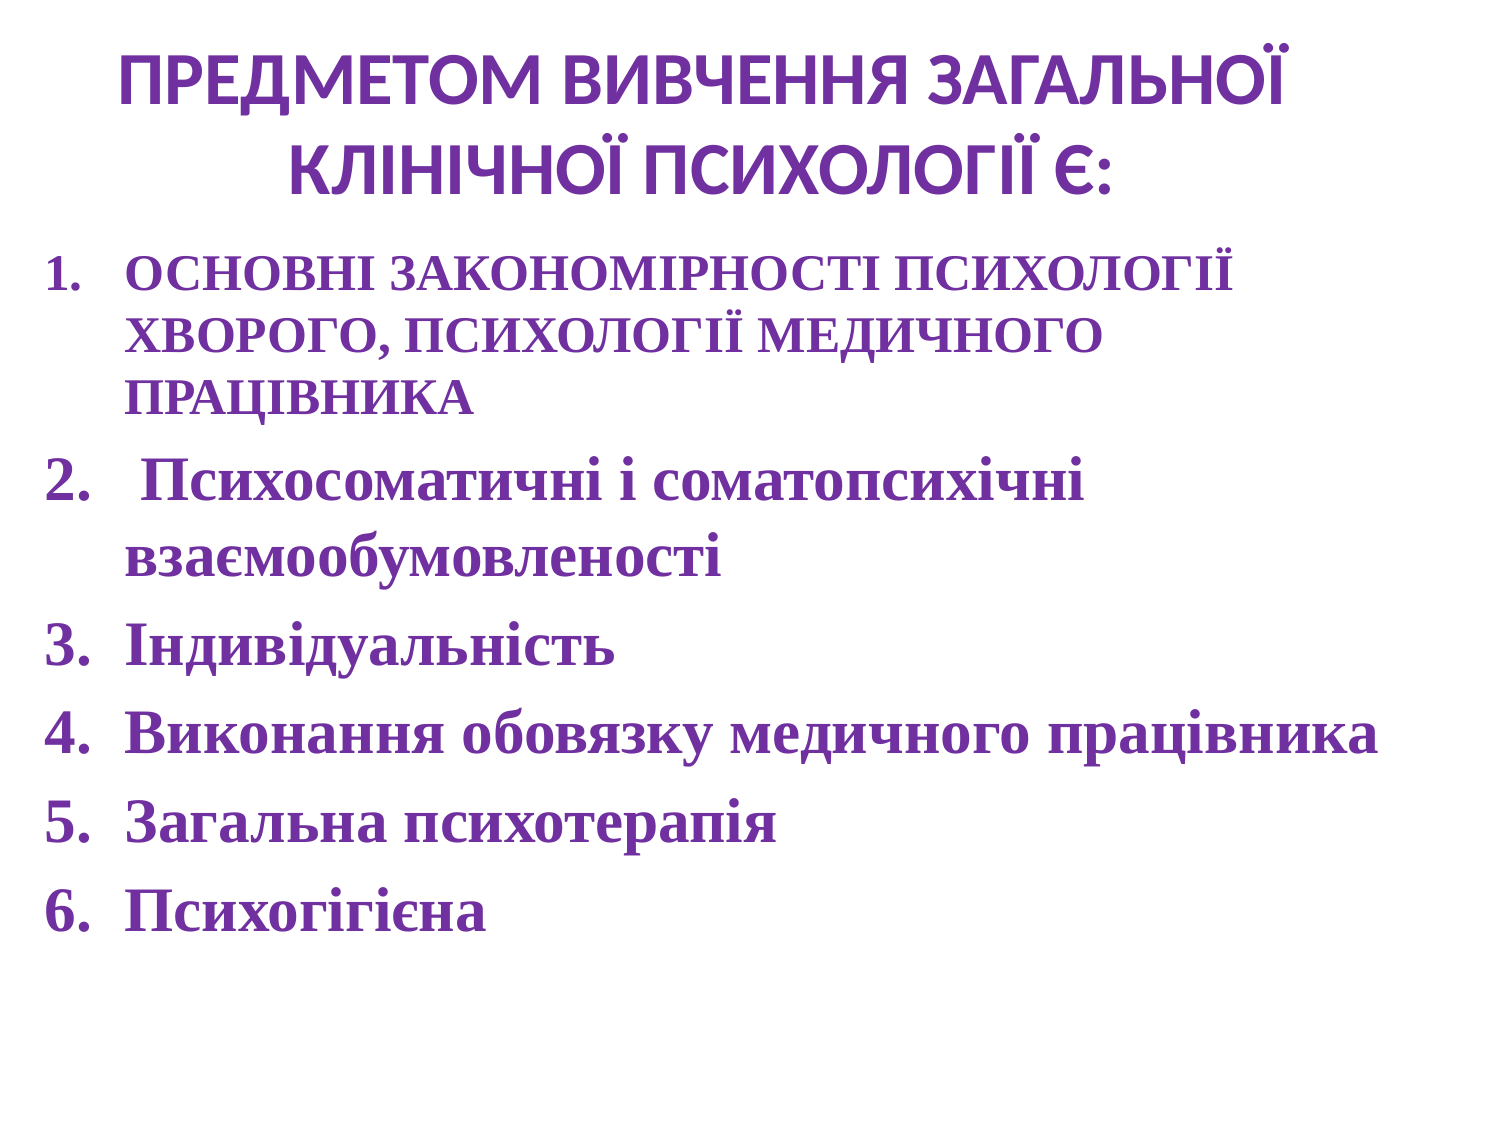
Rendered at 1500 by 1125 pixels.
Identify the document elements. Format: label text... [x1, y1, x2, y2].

title ПРЕДМЕТОМ ВИВЧЕННЯ ЗАГАЛЬНОЇ КЛІНІЧНОЇ ПСИХОЛОГІЇ Є: [64, 30, 1340, 209]
subtitle ОСНОВНІ ЗАКОНОМІРНОСТІ ПСИХОЛОГІЇ ХВОРОГО, ПСИХОЛОГІЇ МЕДИЧНОГО ПРАЦІВНИКА Психосоматичні і соматопсихічні взаємообумовленості Індивідуальність Виконання обовязку медичного працівника Загальна психотерапія Психогігієна [29, 231, 1400, 1035]
